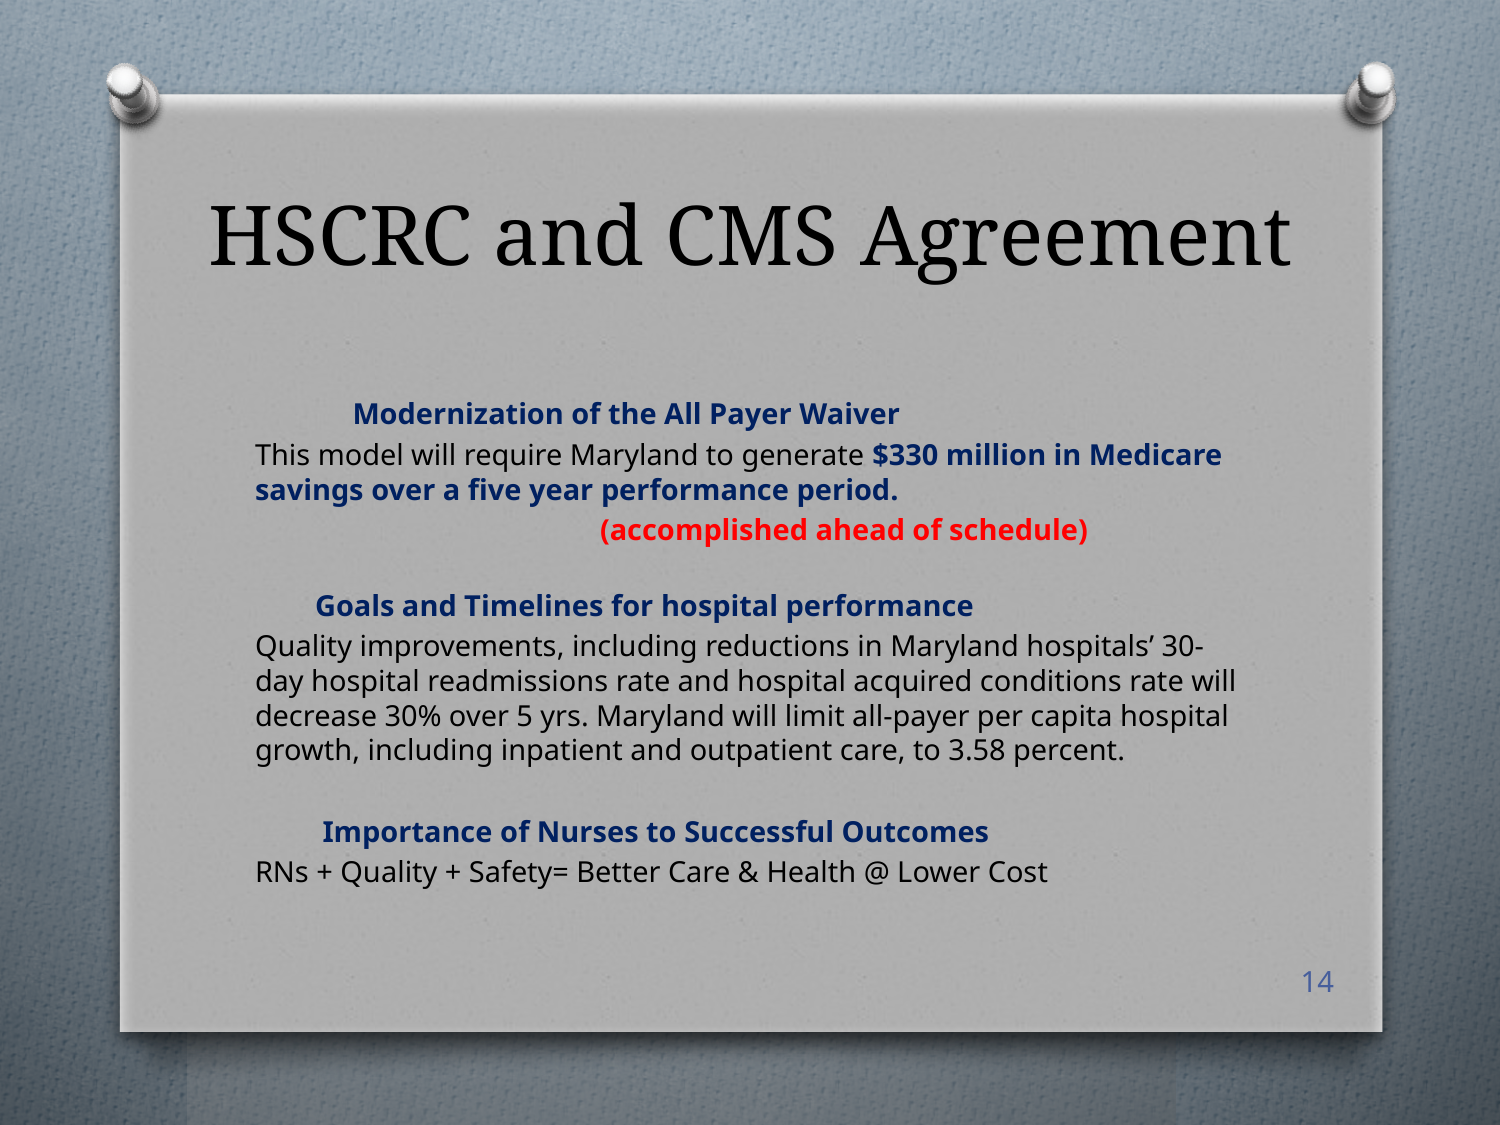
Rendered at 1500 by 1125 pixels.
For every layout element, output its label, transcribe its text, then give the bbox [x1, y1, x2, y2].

title HSCRC and CMS Agreement [179, 134, 1323, 332]
list Modernization of the All Payer Waiver This model will require Maryland to generate $330 million in Medicare savings over a five year performance period. (accomplished ahead of schedule) Goals and Timelines for hospital performance Quality improvements, including reductions in Maryland hospitals’ 30-day hospital readmissions rate and hospital acquired conditions rate will decrease 30% over 5 yrs. Maryland will limit all-payer per capita hospital growth, including inpatient and outpatient care, to 3.58 percent. Importance of Nurses to Successful Outcomes RNs + Quality + Safety= Better Care & Health @ Lower Cost [240, 347, 1257, 939]
picture [1317, 35, 1439, 156]
picture [75, 29, 198, 153]
slide_number 14 [1258, 952, 1350, 1013]
